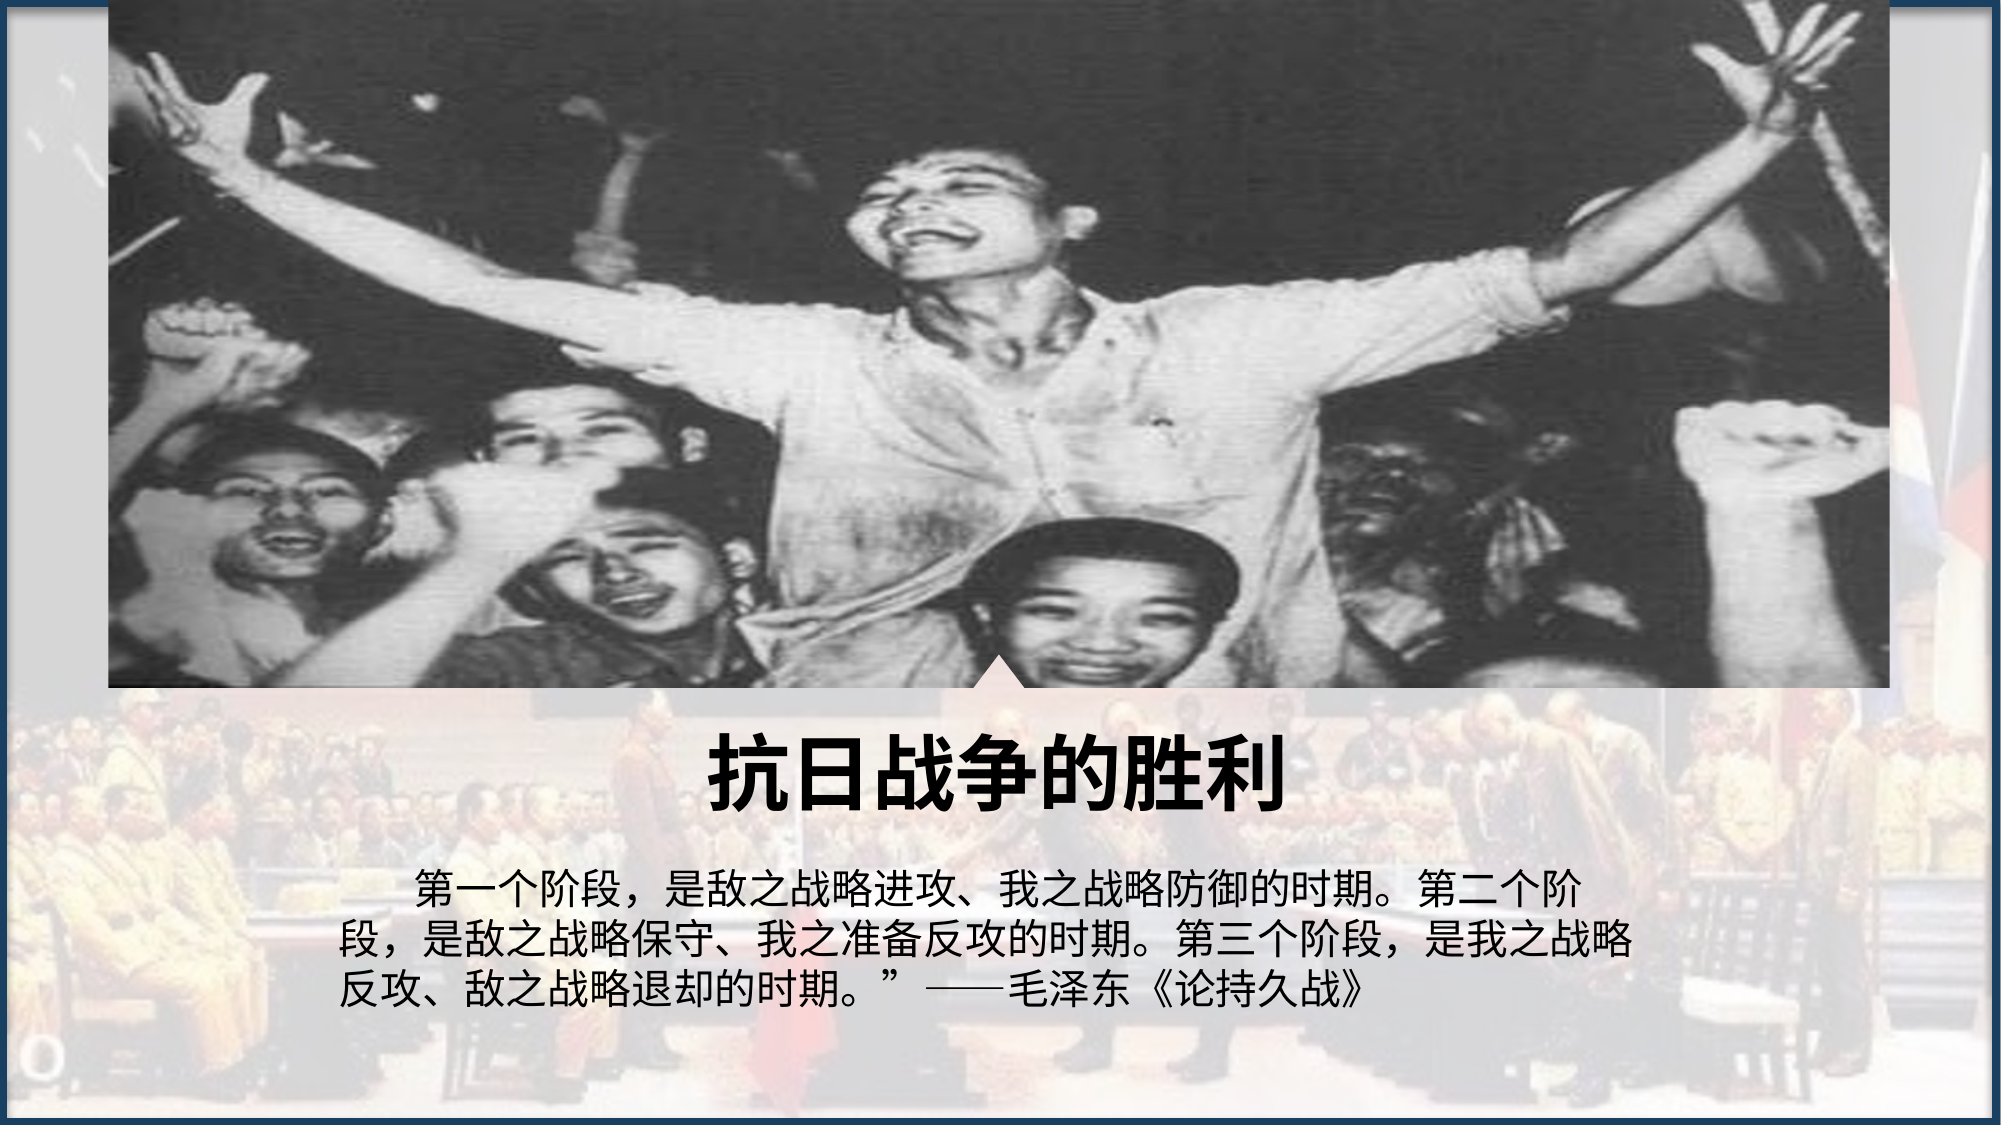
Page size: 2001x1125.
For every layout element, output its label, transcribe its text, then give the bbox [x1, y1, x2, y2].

text_box 第一个阶段，是敌之战略进攻、我之战略防御的时期。第二个阶段，是敌之战略保守、我之准备反攻的时期。第三个阶段，是我之战略反攻、敌之战略退却的时期。”——毛泽东《论持久战》 [324, 855, 1676, 1021]
picture [108, 0, 1890, 689]
text_box 抗日战争的胜利 [691, 713, 1309, 829]
